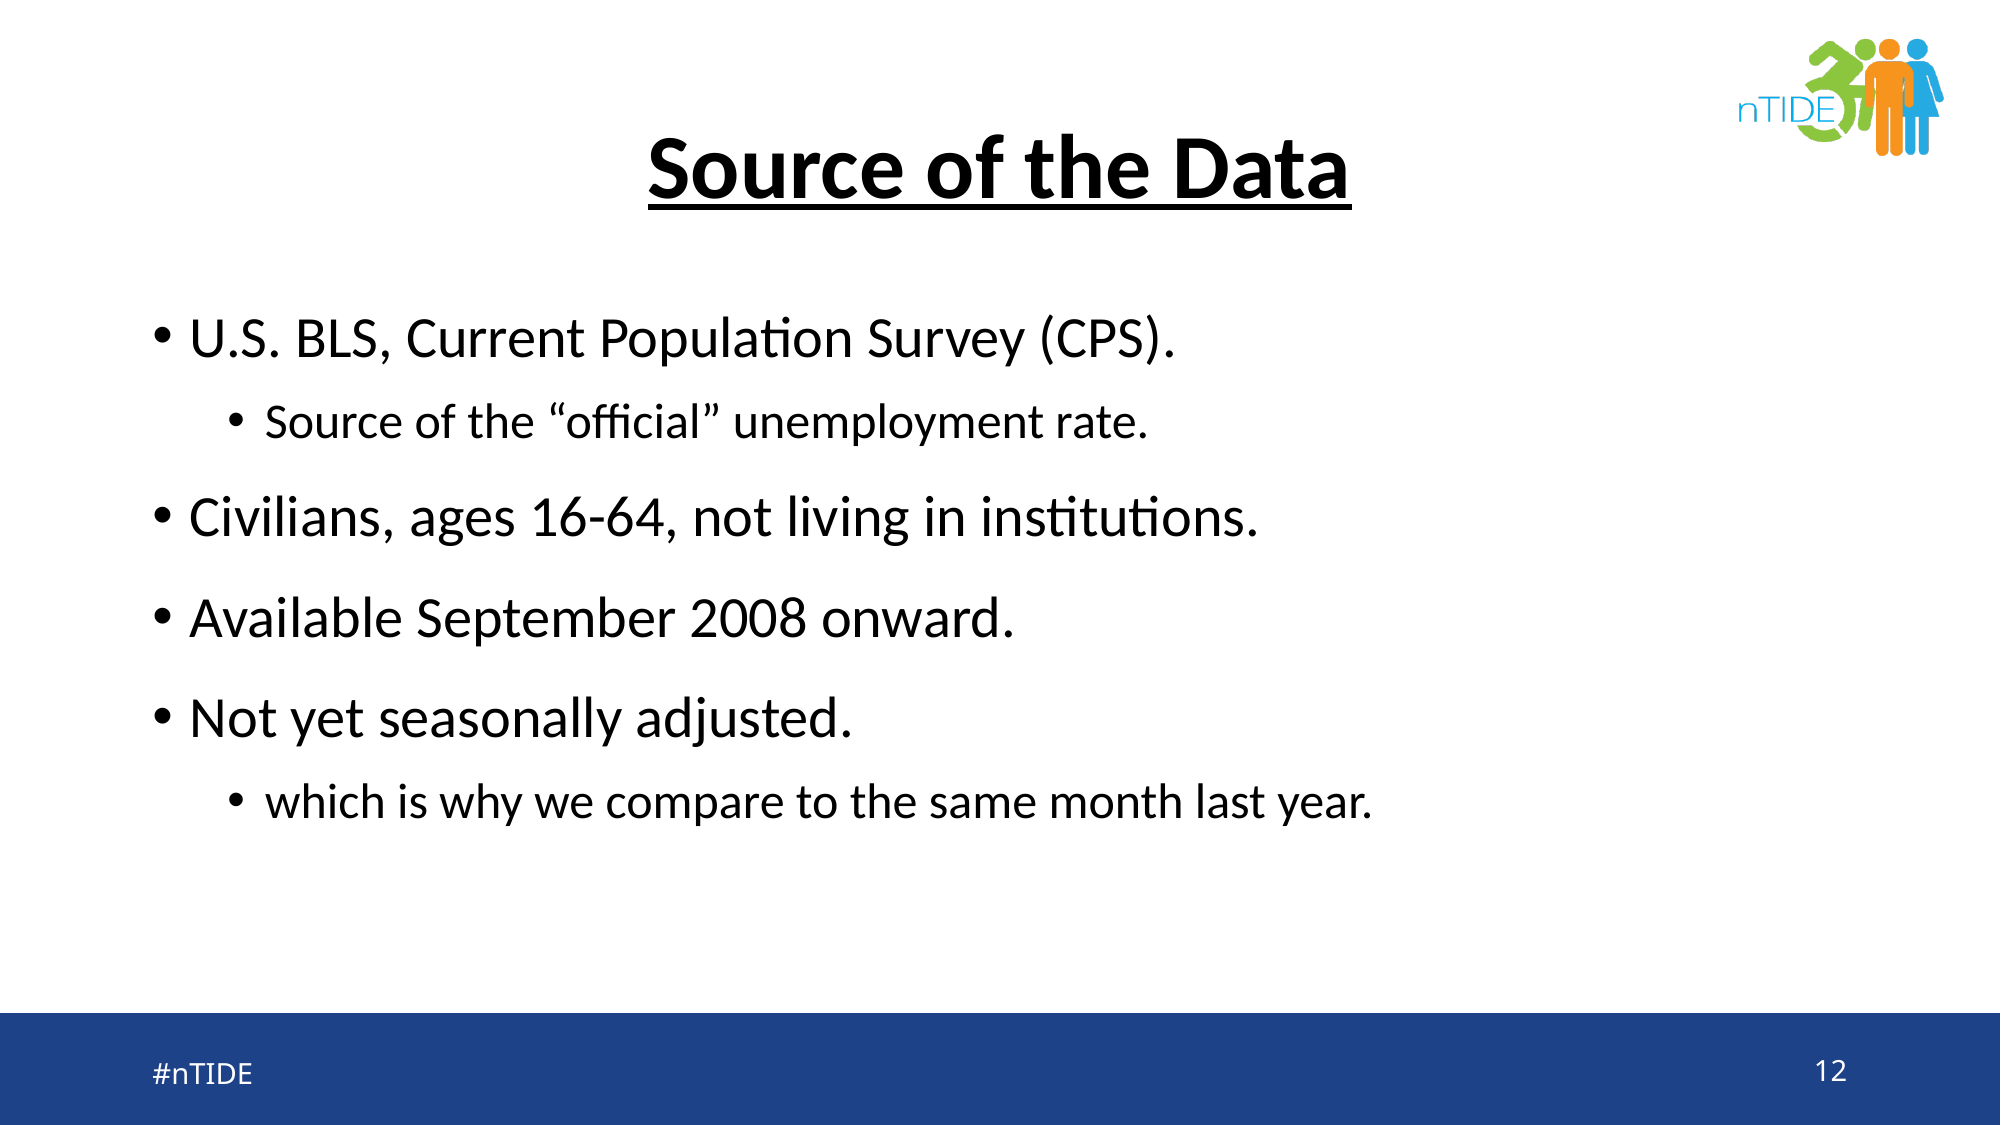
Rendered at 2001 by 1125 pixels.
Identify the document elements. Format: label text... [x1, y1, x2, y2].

title Source of the Data [137, 59, 1863, 278]
slide_number #nTIDE [137, 1042, 588, 1103]
slide_number 12 [1412, 1042, 1863, 1103]
list U.S. BLS, Current Population Survey (CPS). Source of the “official” unemployment rate. Civilians, ages 16-64, not living in institutions. Available September 2008 onward. Not yet seasonally adjusted. which is why we compare to the same month last year. [137, 299, 1863, 1014]
picture [1731, 34, 1952, 167]
